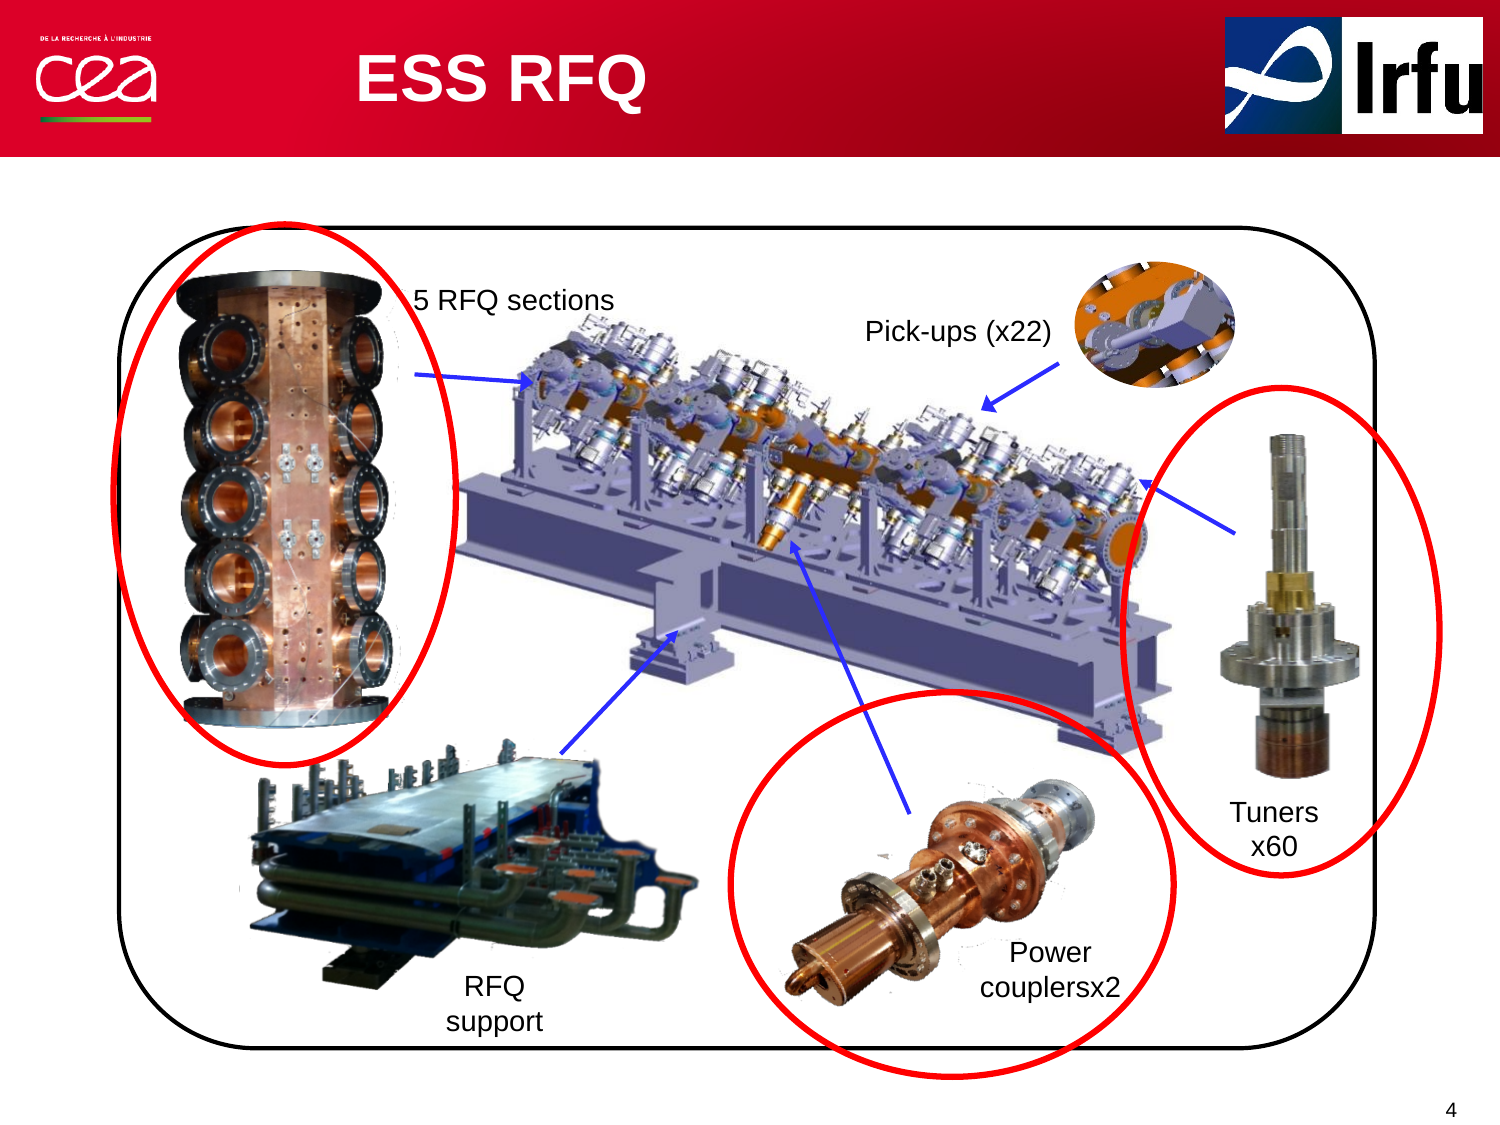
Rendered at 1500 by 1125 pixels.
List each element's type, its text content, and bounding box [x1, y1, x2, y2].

text_box [216, 743, 234, 754]
text_box [113, 318, 155, 672]
text_box [116, 550, 811, 1051]
text_box [117, 269, 155, 433]
title ESS RFQ [355, 0, 1431, 149]
text_box [1066, 795, 1377, 1051]
picture [0, 0, 1500, 157]
text_box RFQ support [398, 1006, 591, 1045]
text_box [790, 539, 910, 815]
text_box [1138, 479, 1208, 535]
picture [160, 256, 1236, 1111]
text_box [304, 225, 1377, 427]
picture [1213, 425, 1376, 788]
text_box [730, 795, 811, 1033]
picture [732, 955, 787, 1014]
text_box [418, 374, 534, 383]
text_box [205, 224, 364, 255]
text_box [1163, 441, 1440, 876]
text_box [1196, 387, 1365, 477]
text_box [980, 362, 1060, 411]
text_box [1057, 795, 1174, 1054]
text_box [170, 225, 266, 255]
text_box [560, 629, 679, 732]
